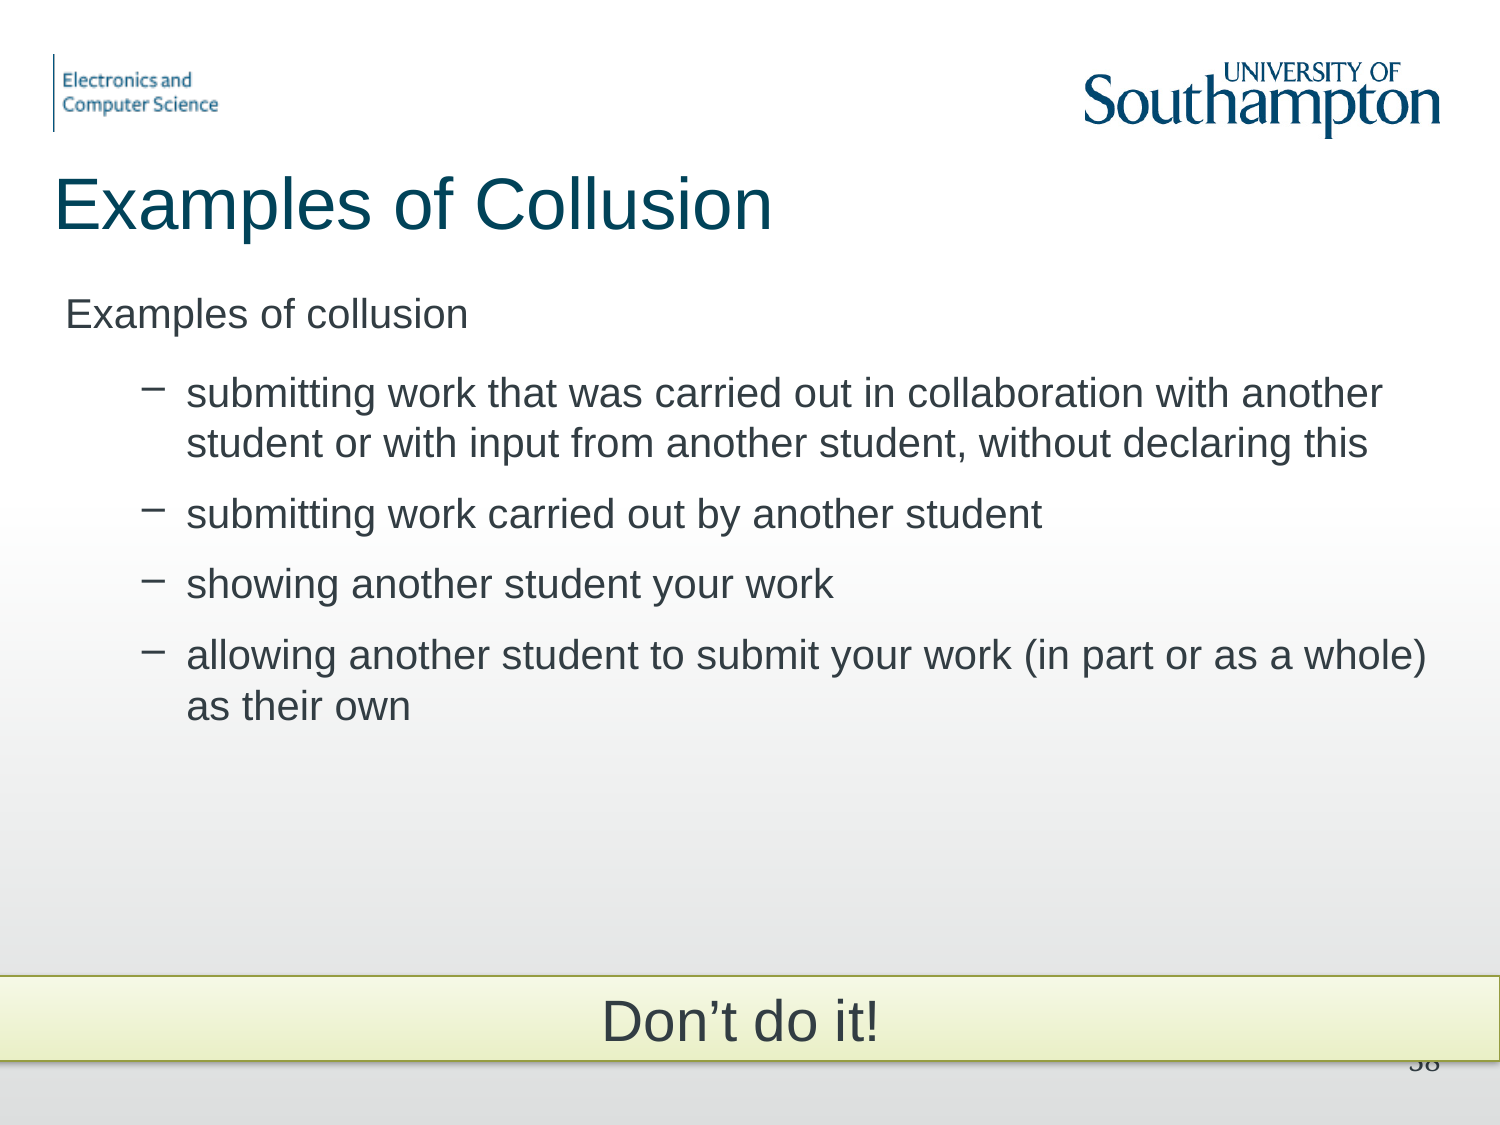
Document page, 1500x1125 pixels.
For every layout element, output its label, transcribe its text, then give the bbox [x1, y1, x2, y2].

list Examples of collusion submitting work that was carried out in collaboration with another student or with input from another student, without declaring this submitting work carried out by another student showing another student your work allowing another student to submit your work (in part or as a whole) as their own [53, 278, 1447, 954]
text_box Don’t do it! [0, 975, 1500, 1062]
picture [1085, 62, 1440, 139]
slide_number 37 [1128, 1034, 1441, 1110]
title Examples of Collusion [53, 148, 1447, 256]
